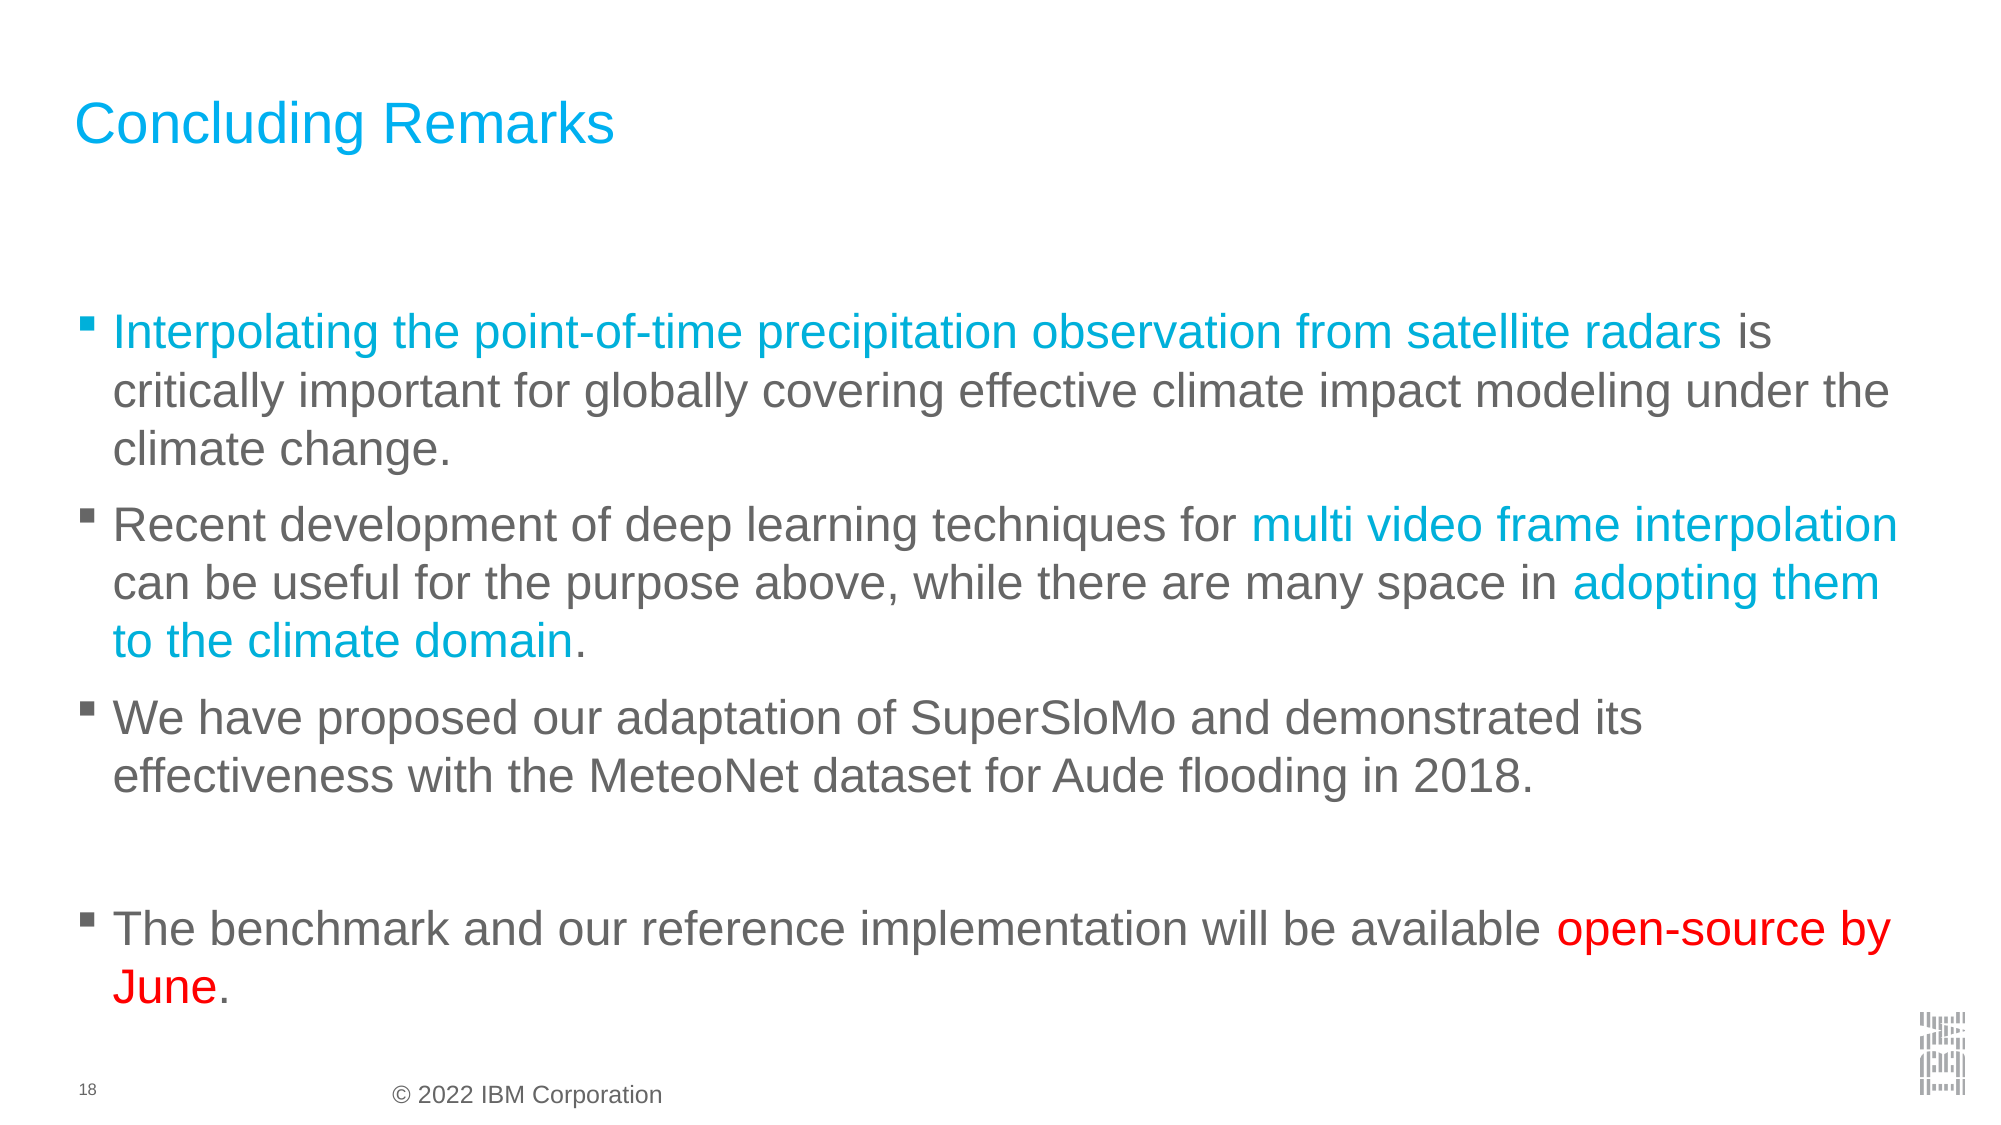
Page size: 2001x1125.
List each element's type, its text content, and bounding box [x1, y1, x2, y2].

title Concluding Remarks [74, 49, 1921, 200]
list Interpolating the point-of-time precipitation observation from satellite radars is critically important for globally covering effective climate impact modeling under the climate change. Recent development of deep learning techniques for multi video frame interpolation can be useful for the purpose above, while there are many space in adopting them to the climate domain. We have proposed our adaptation of SuperSloMo and demonstrated its effectiveness with the MeteoNet dataset for Aude flooding in 2018. The benchmark and our reference implementation will be available open-source by June. [75, 300, 1924, 1016]
picture [1920, 1012, 1965, 1095]
